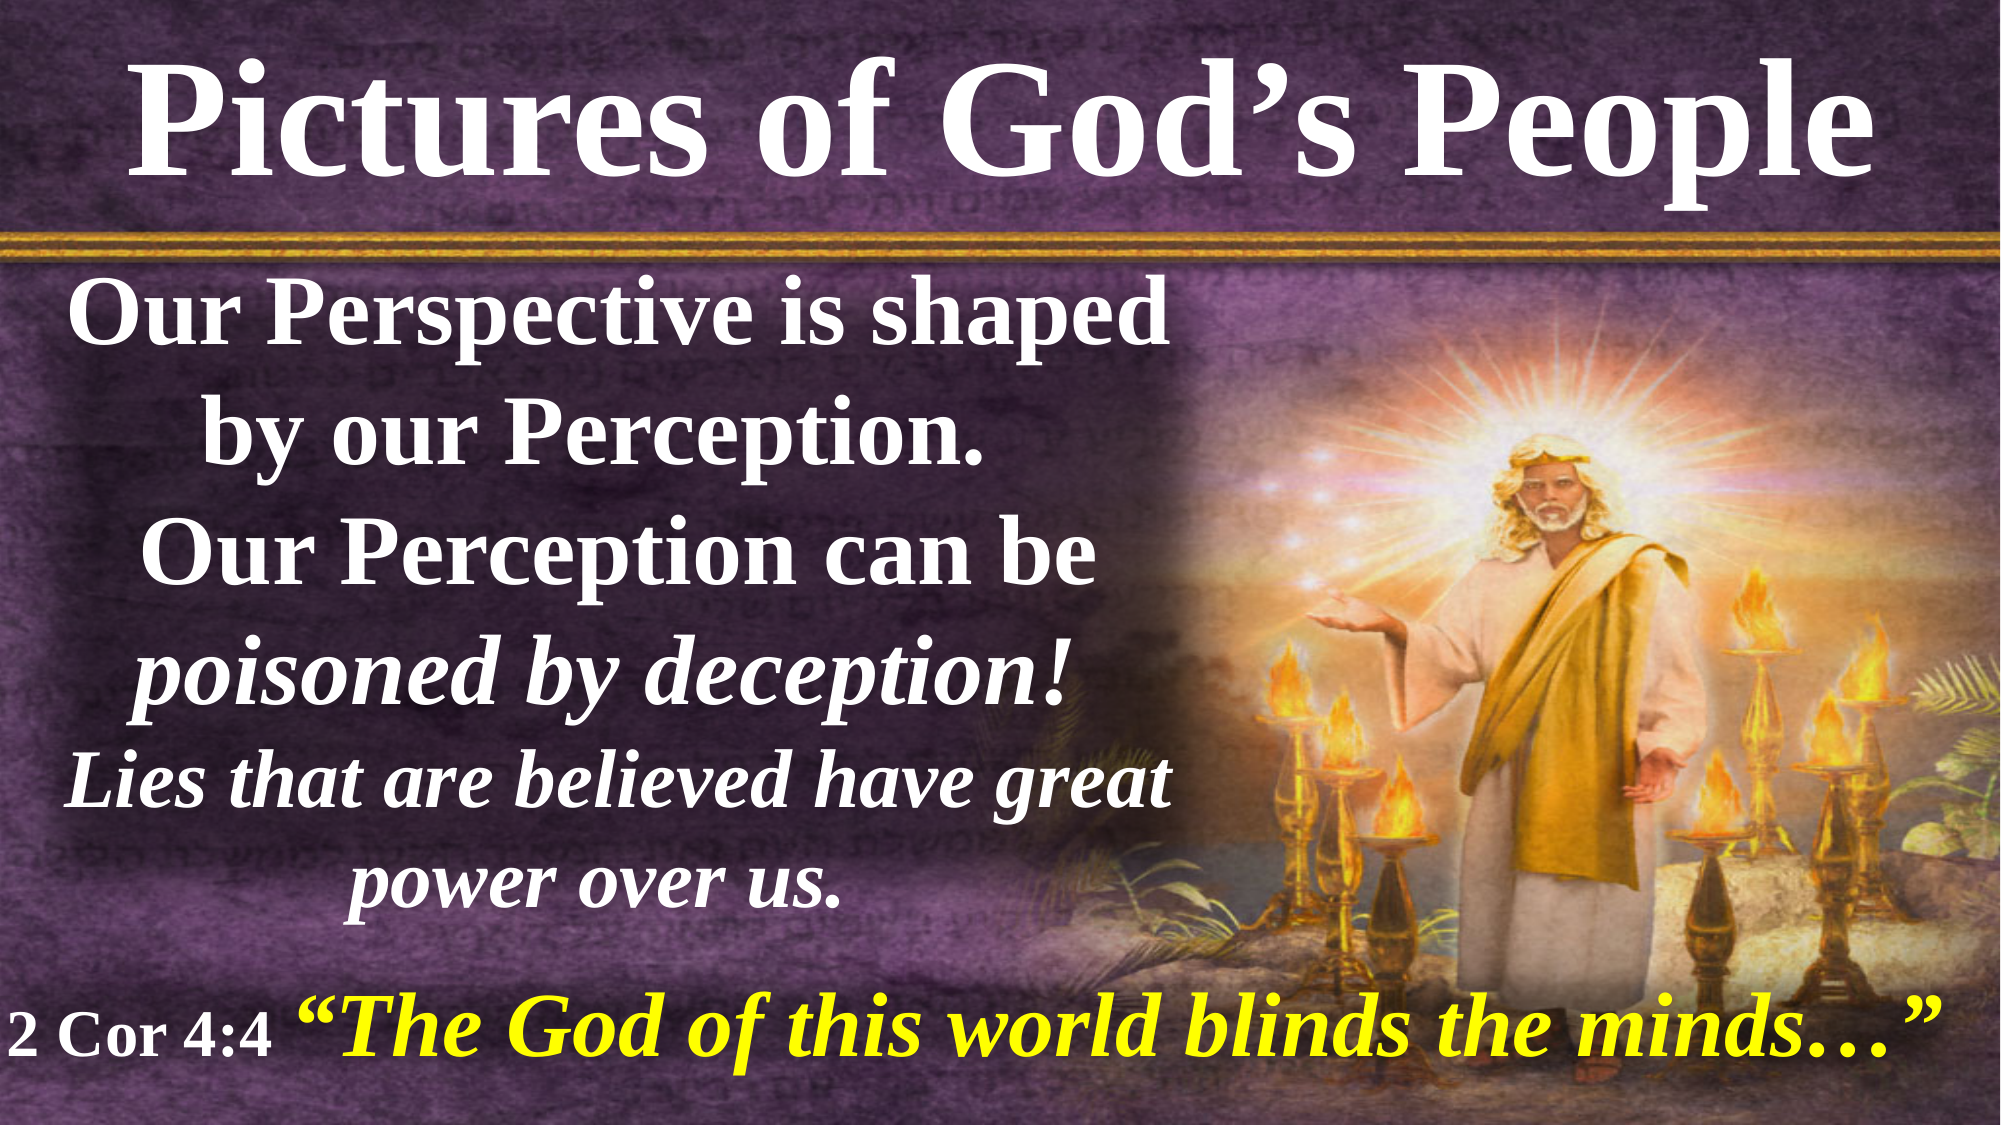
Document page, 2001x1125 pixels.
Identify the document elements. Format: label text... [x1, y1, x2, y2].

text_box Pictures of God’s People [22, 0, 1985, 217]
text_box 2 Cor 4:4 “The God of this world blinds the minds…” [40, 1011, 1916, 1032]
picture [0, 0, 2001, 1125]
text_box Our Perspective is shaped by our Perception. Our Perception can be poisoned by deception! Lies that are believed have great power over us. [89, 327, 1149, 844]
